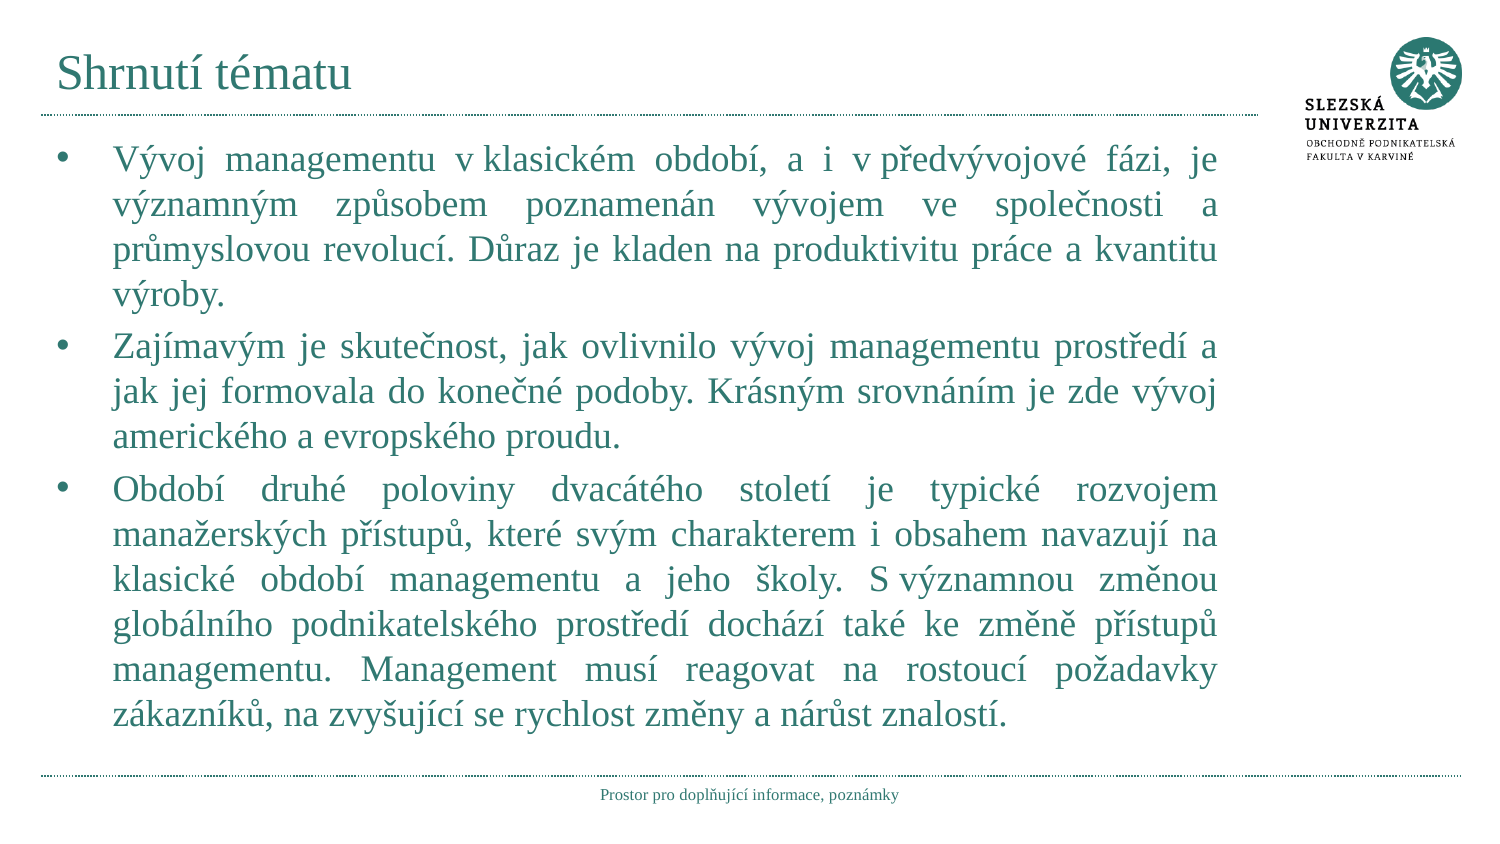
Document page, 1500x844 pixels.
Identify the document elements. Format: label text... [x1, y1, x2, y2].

title Shrnutí tématu [41, 32, 869, 116]
picture [1305, 37, 1462, 160]
text_box Vývoj managementu v klasickém období, a i v předvývojové fázi, je významným způsobem poznamenán vývojem ve společnosti a průmyslovou revolucí. Důraz je kladen na produktivitu práce a kvantitu výroby. Zajímavým je skutečnost, jak ovlivnilo vývoj managementu prostředí a jak jej formovala do konečné podoby. Krásným srovnáním je zde vývoj amerického a evropského proudu. Období druhé poloviny dvacátého století je typické rozvojem manažerských přístupů, které svým charakterem i obsahem navazují na klasické období managementu a jeho školy. S významnou změnou globálního podnikatelského prostředí dochází také ke změně přístupů managementu. Management musí reagovat na rostoucí požadavky zákazníků, na zvyšující se rychlost změny a nárůst znalostí. [41, 126, 1235, 635]
text_box Prostor pro doplňující informace, poznámky [442, 776, 1058, 811]
